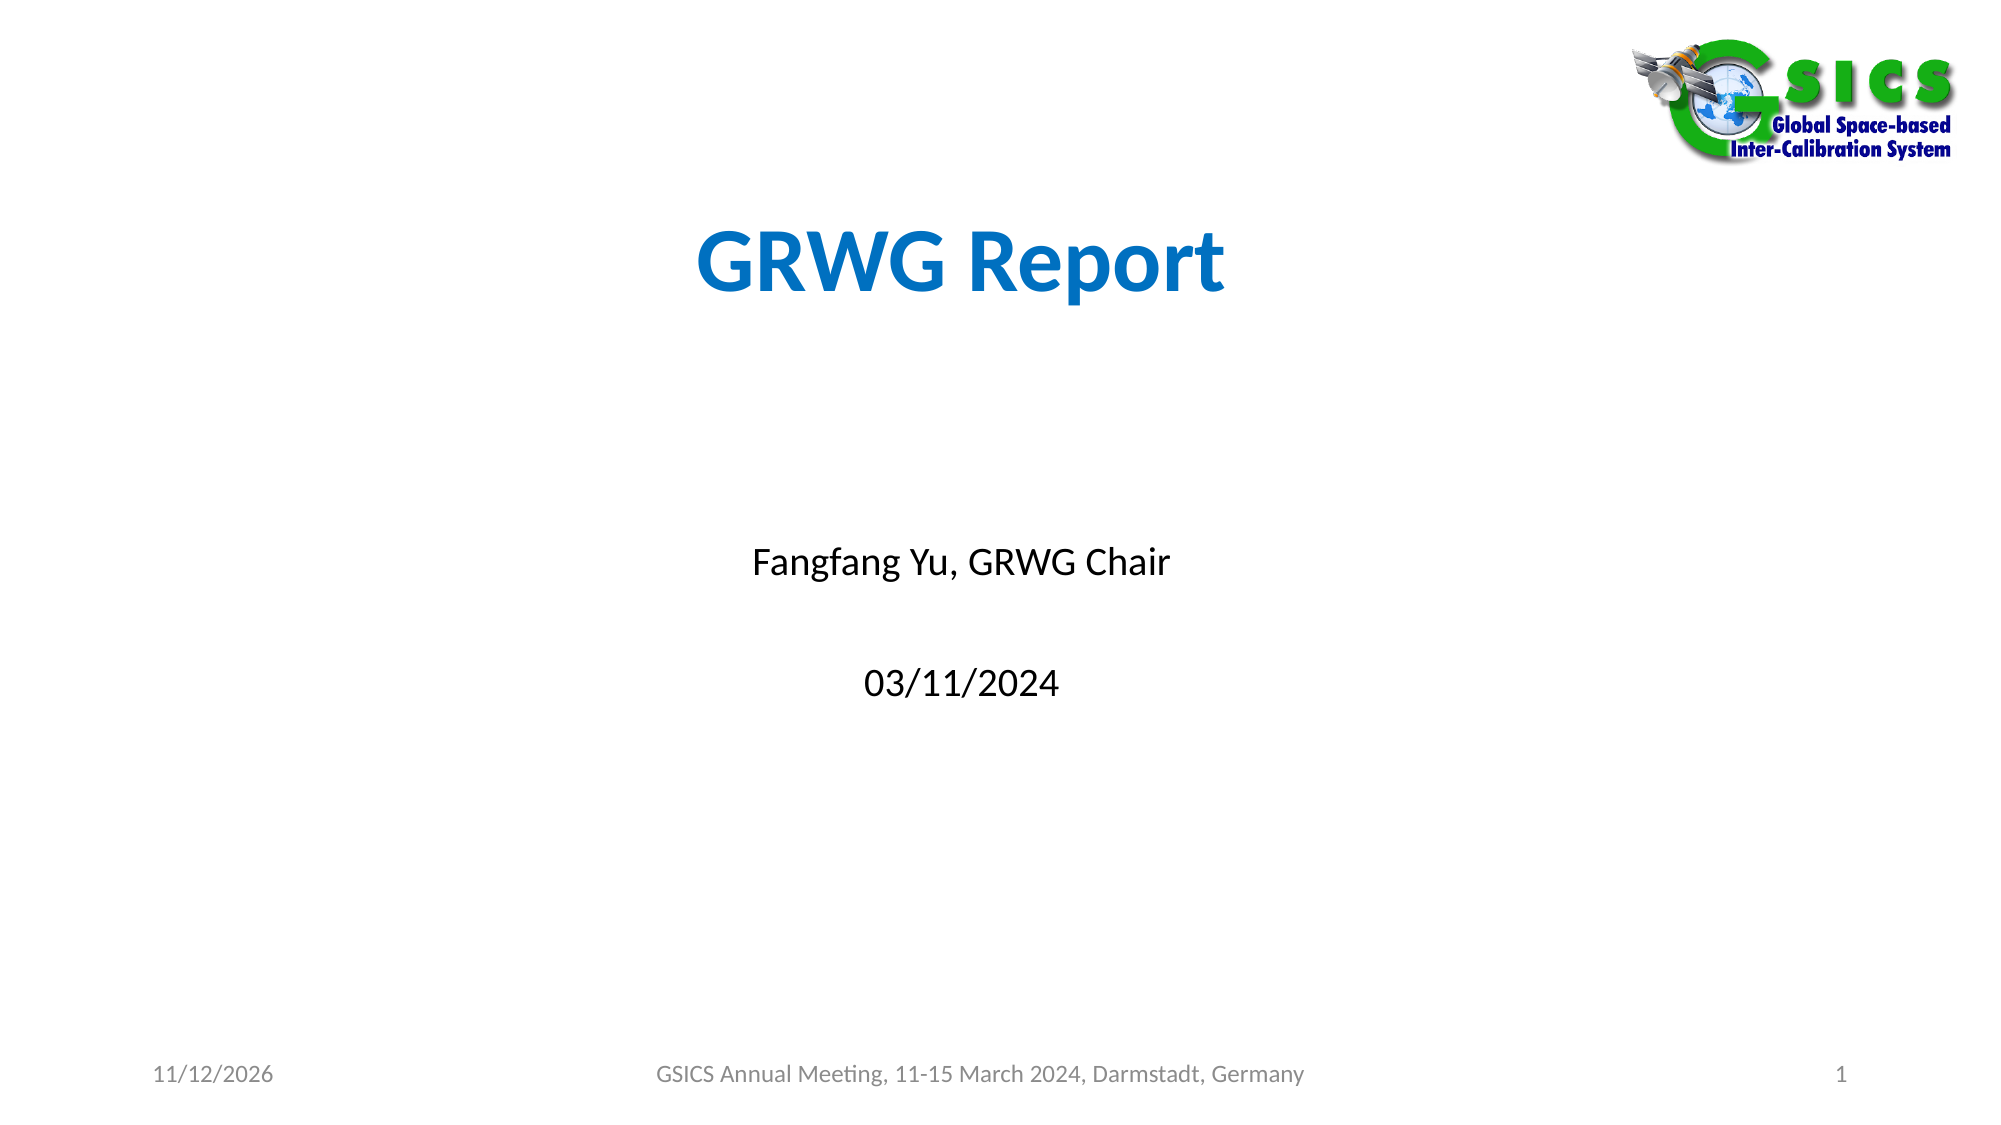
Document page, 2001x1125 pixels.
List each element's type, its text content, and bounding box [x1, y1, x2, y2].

slide_number 1 [1412, 1042, 1863, 1103]
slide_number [137, 1042, 588, 1103]
title GRWG Report [211, 172, 1712, 319]
footer GSICS Annual Meeting, 11-15 March 2024, Darmstadt, Germany [624, 1042, 1338, 1103]
picture [1623, 30, 1960, 167]
subtitle Fangfang Yu, GRWG Chair 03/11/2024 [211, 467, 1712, 713]
